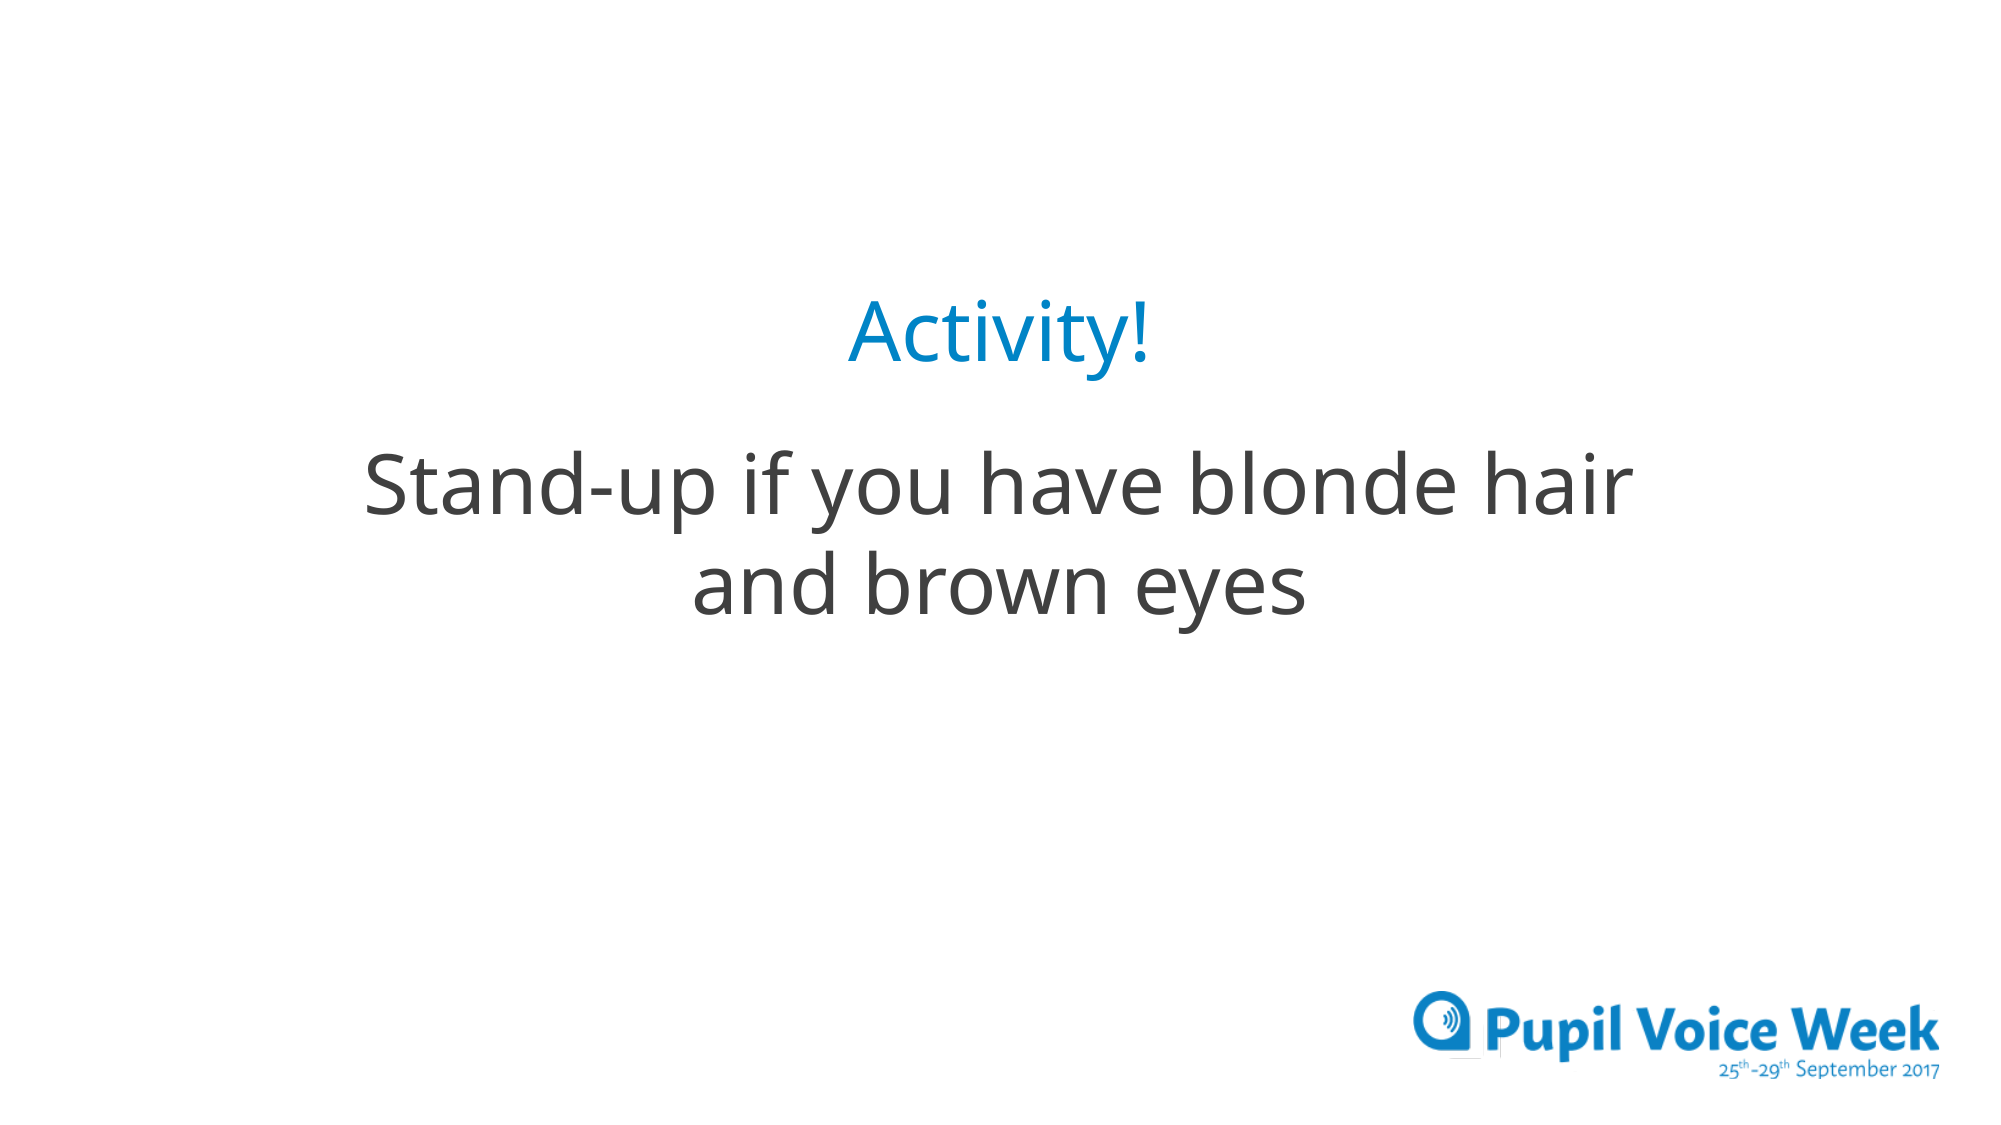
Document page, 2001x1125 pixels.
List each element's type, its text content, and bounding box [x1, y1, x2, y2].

text_box Stand-up if you have blonde hair and brown eyes [309, 424, 1691, 669]
text_box Activity! [799, 271, 1201, 424]
picture [1413, 991, 1940, 1079]
